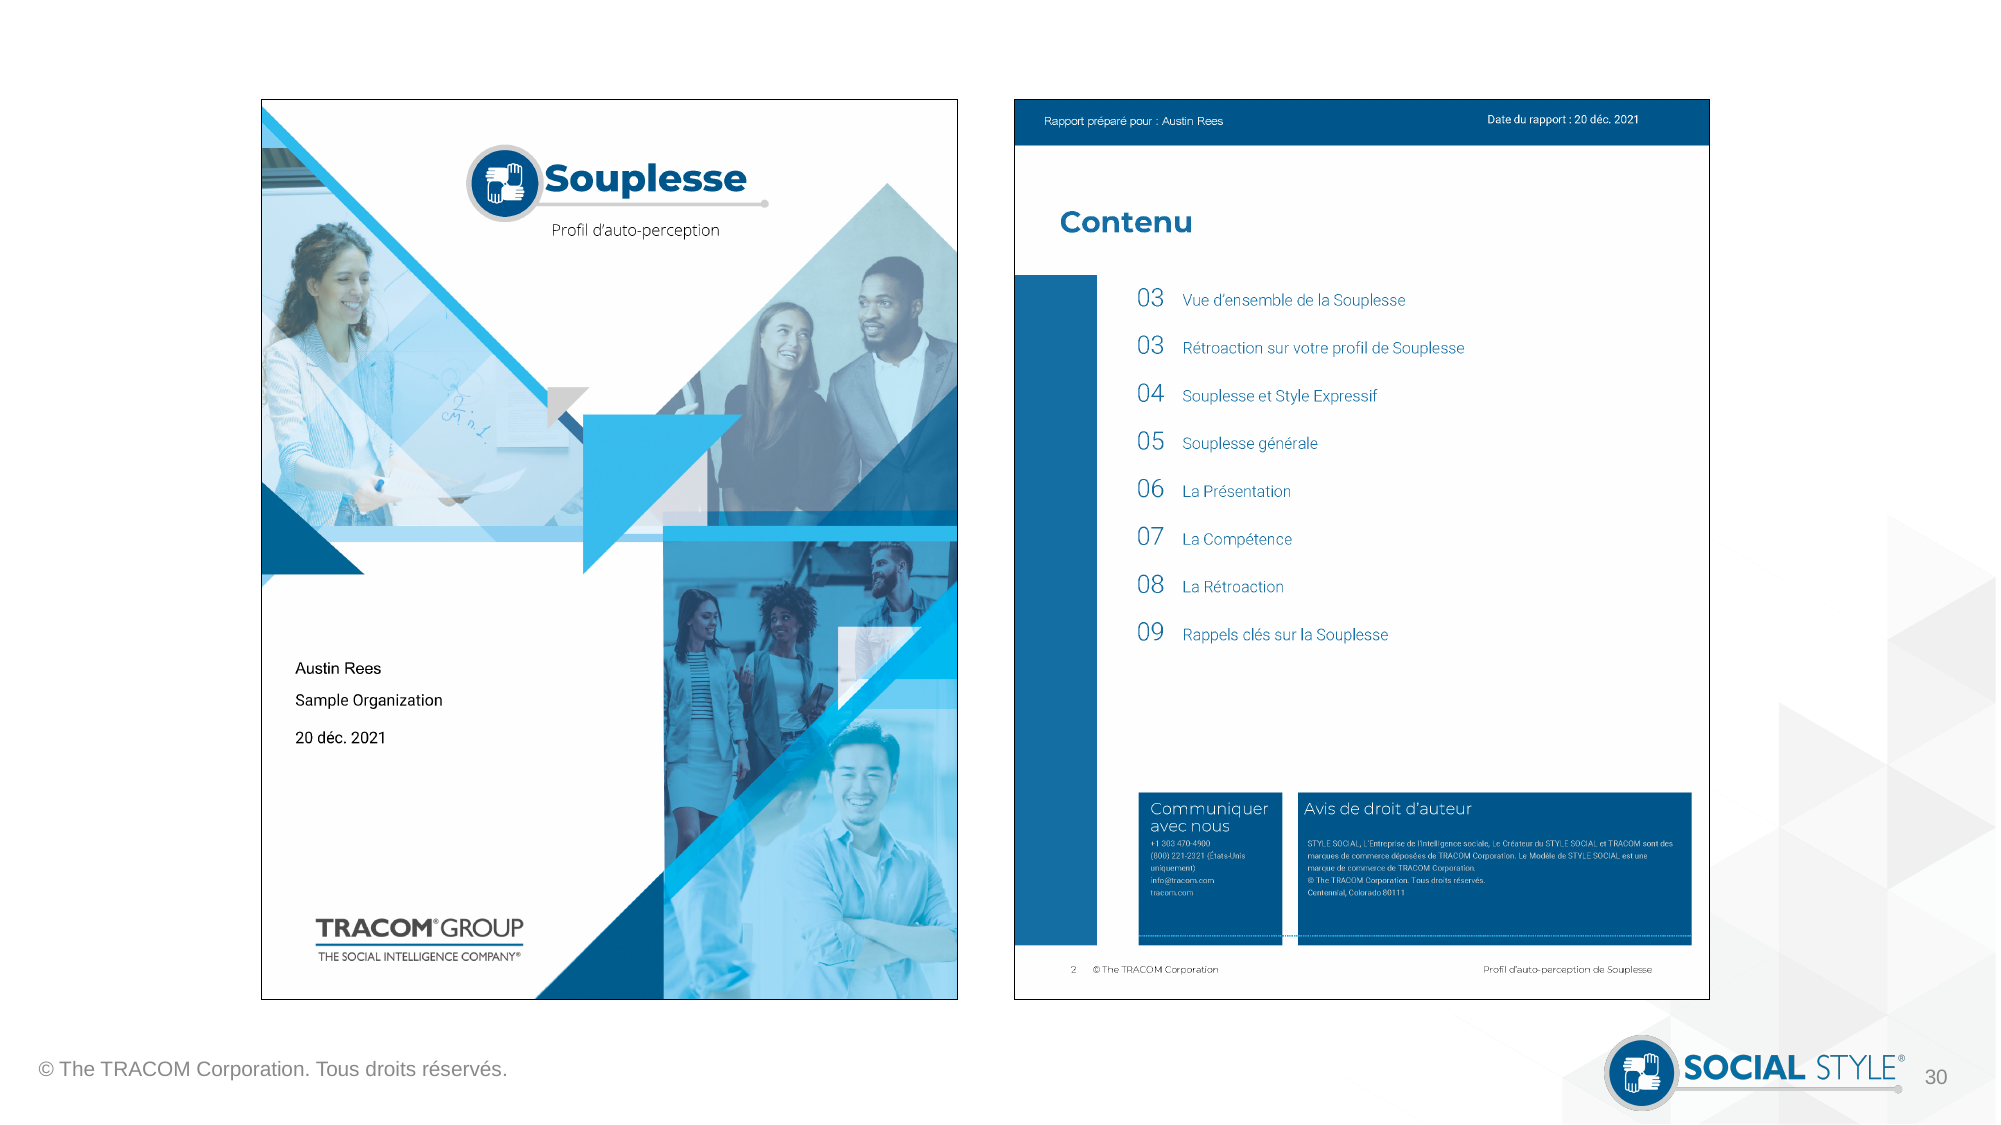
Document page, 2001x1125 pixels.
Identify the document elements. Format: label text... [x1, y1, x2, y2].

text_box 30 [1512, 1056, 1963, 1103]
picture [261, 99, 958, 1000]
picture [1604, 1035, 1905, 1056]
picture [1604, 1103, 1905, 1111]
picture [660, 680, 958, 1000]
picture [1014, 99, 1710, 1000]
text_box © The TRACOM Corporation. Tous droits réservés. [23, 1048, 1324, 1095]
